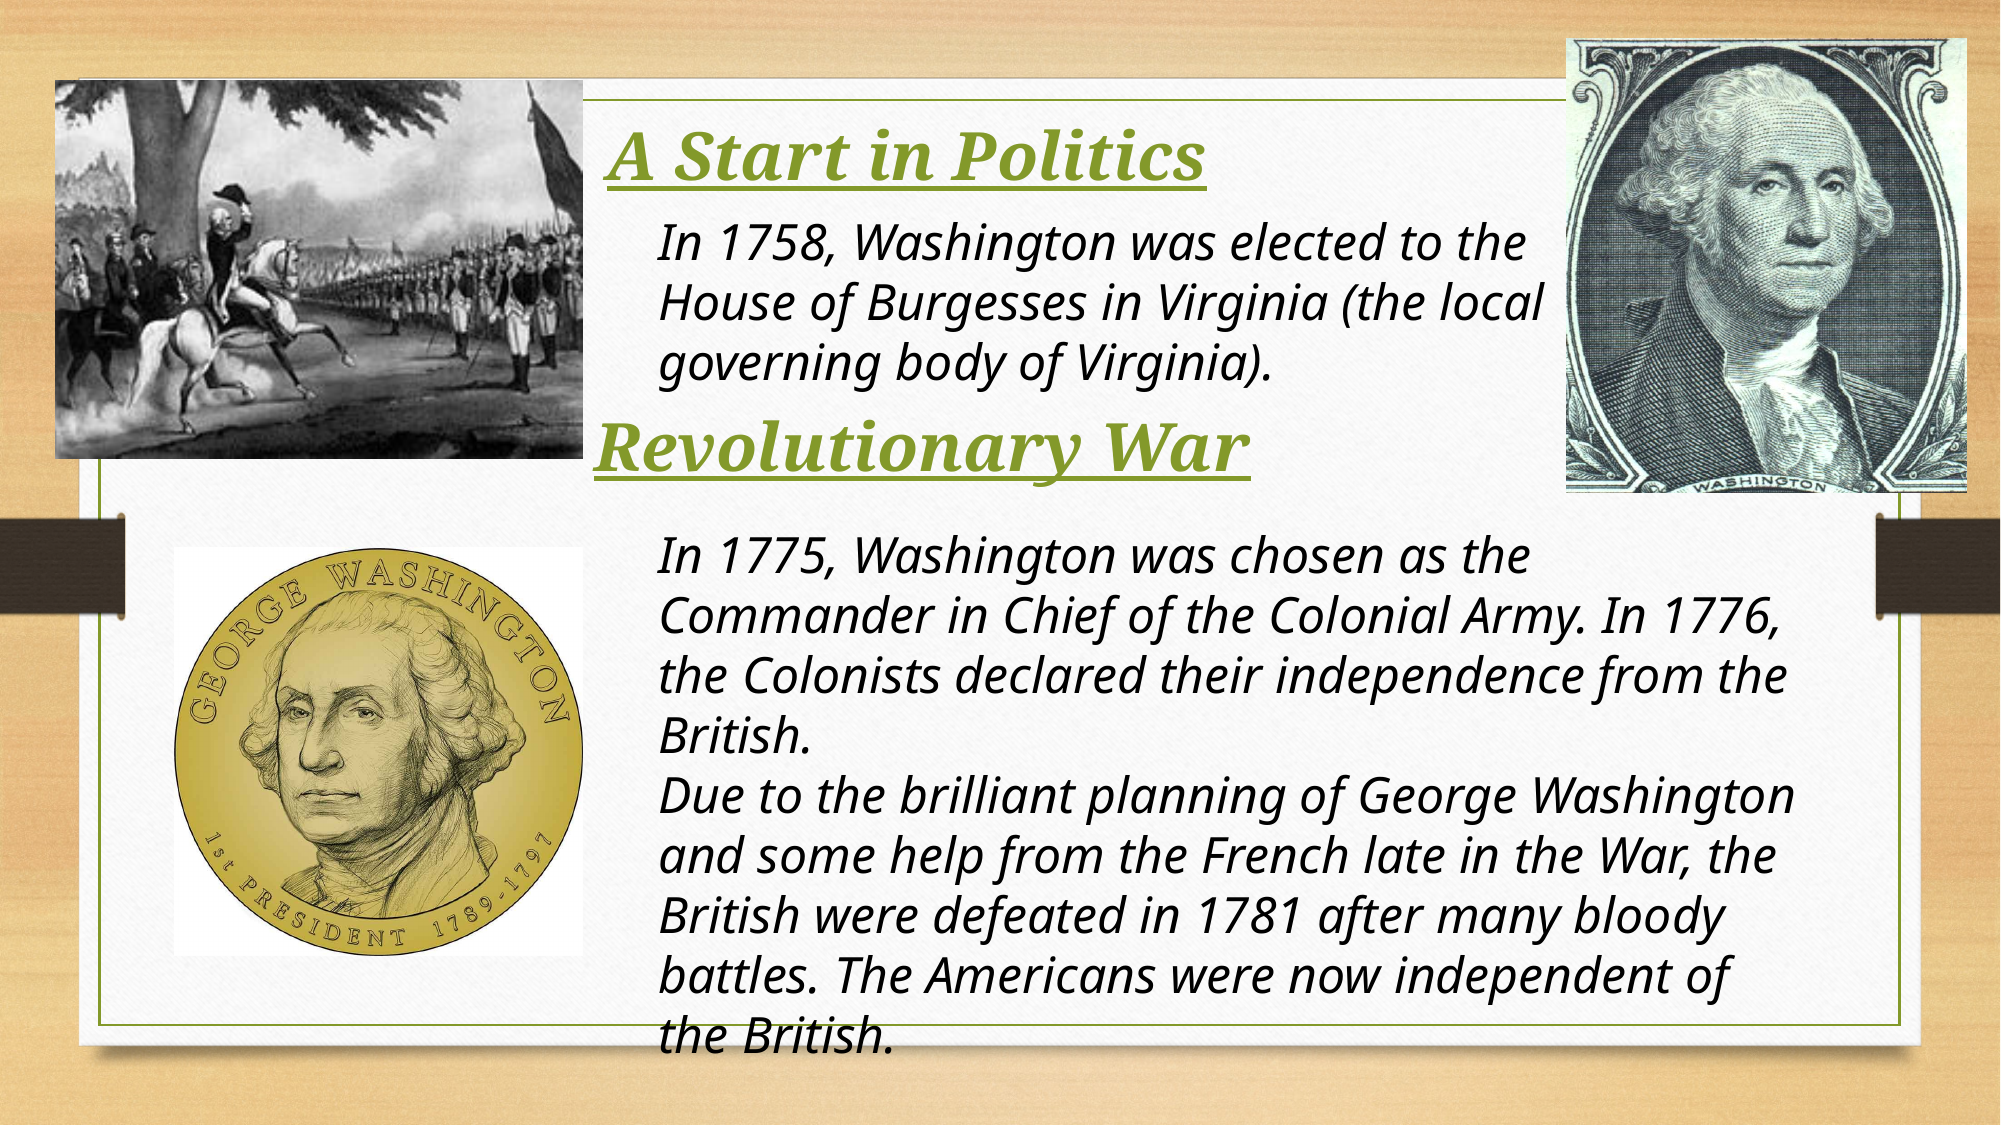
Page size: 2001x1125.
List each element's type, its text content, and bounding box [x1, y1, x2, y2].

text_box In 1758, Washington was elected to the House of Burgesses in Virginia (the local governing body of Virginia). [643, 202, 1565, 398]
picture [0, 0, 2001, 1125]
text_box Revolutionary War [579, 396, 1266, 492]
text_box In 1775, Washington was chosen as the Commander in Chief of the Colonial Army. In 1776, the Colonists declared their independence from the British. Due to the brilliant planning of George Washington and some help from the French late in the War, the British were defeated in 1781 after many bloody battles. The Americans were now independent of the British. [643, 516, 1825, 1072]
text_box A Start in Politics [592, 106, 1222, 202]
